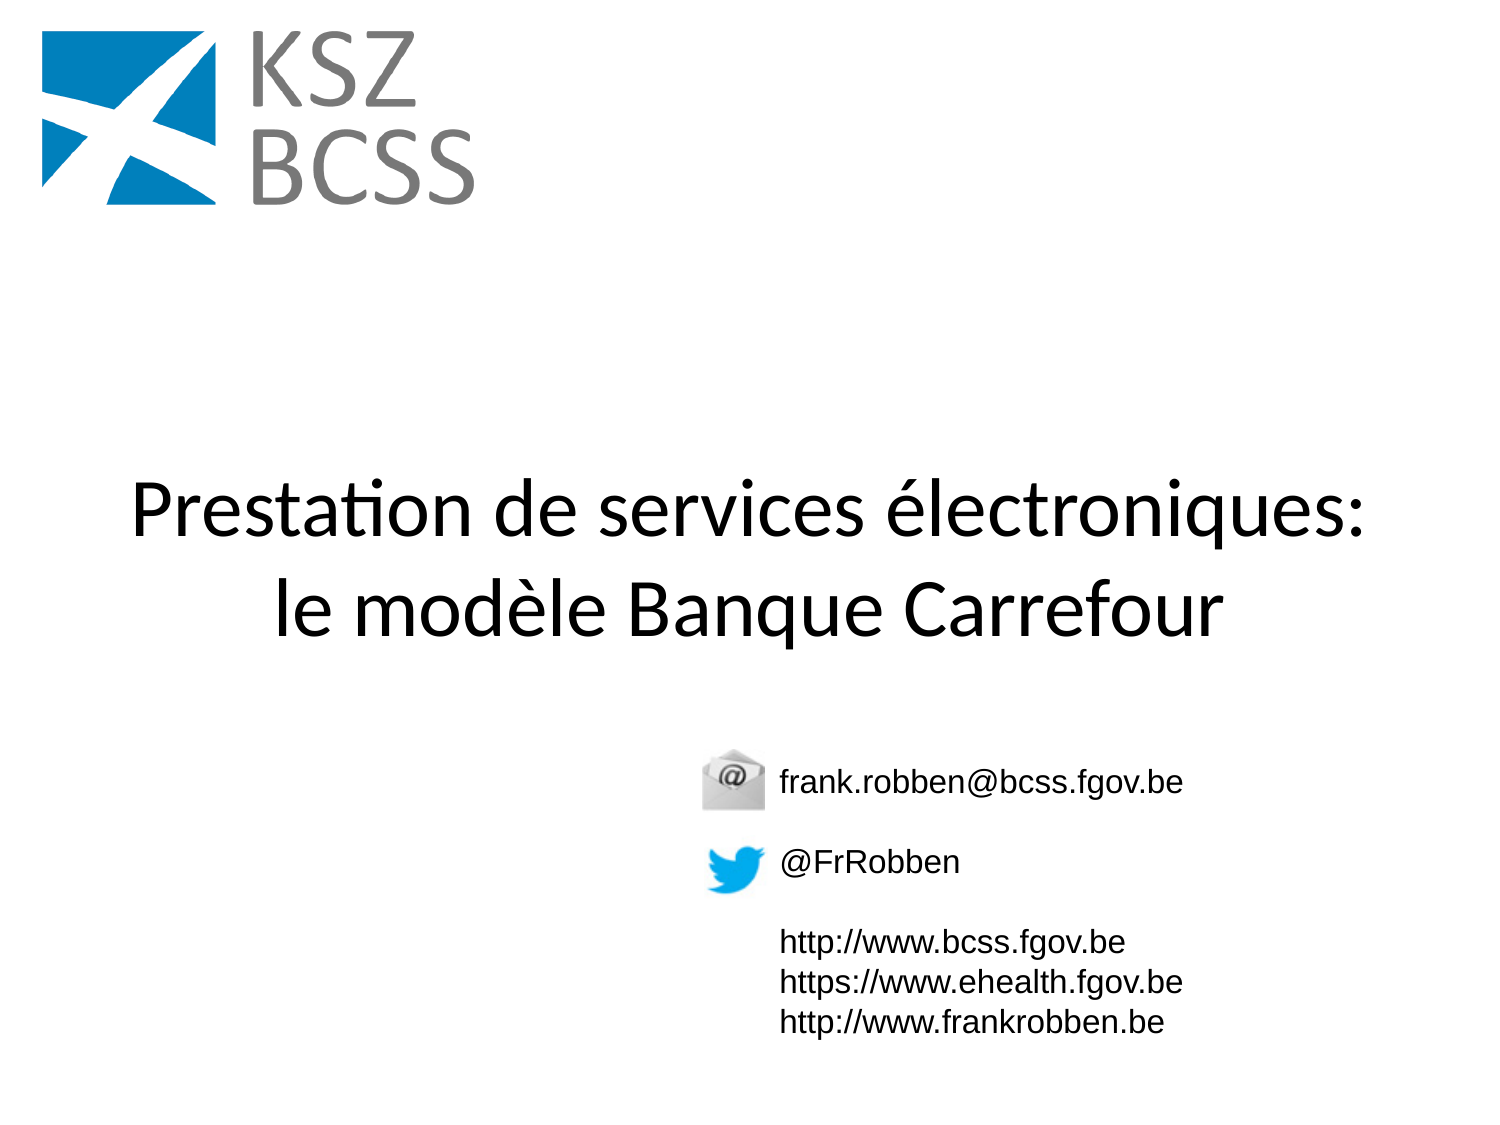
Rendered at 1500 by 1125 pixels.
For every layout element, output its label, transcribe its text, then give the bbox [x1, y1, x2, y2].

picture [41, 30, 479, 206]
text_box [701, 593, 1403, 1054]
title Prestation de services électroniques: le modèle Banque Carrefour [112, 432, 1388, 674]
